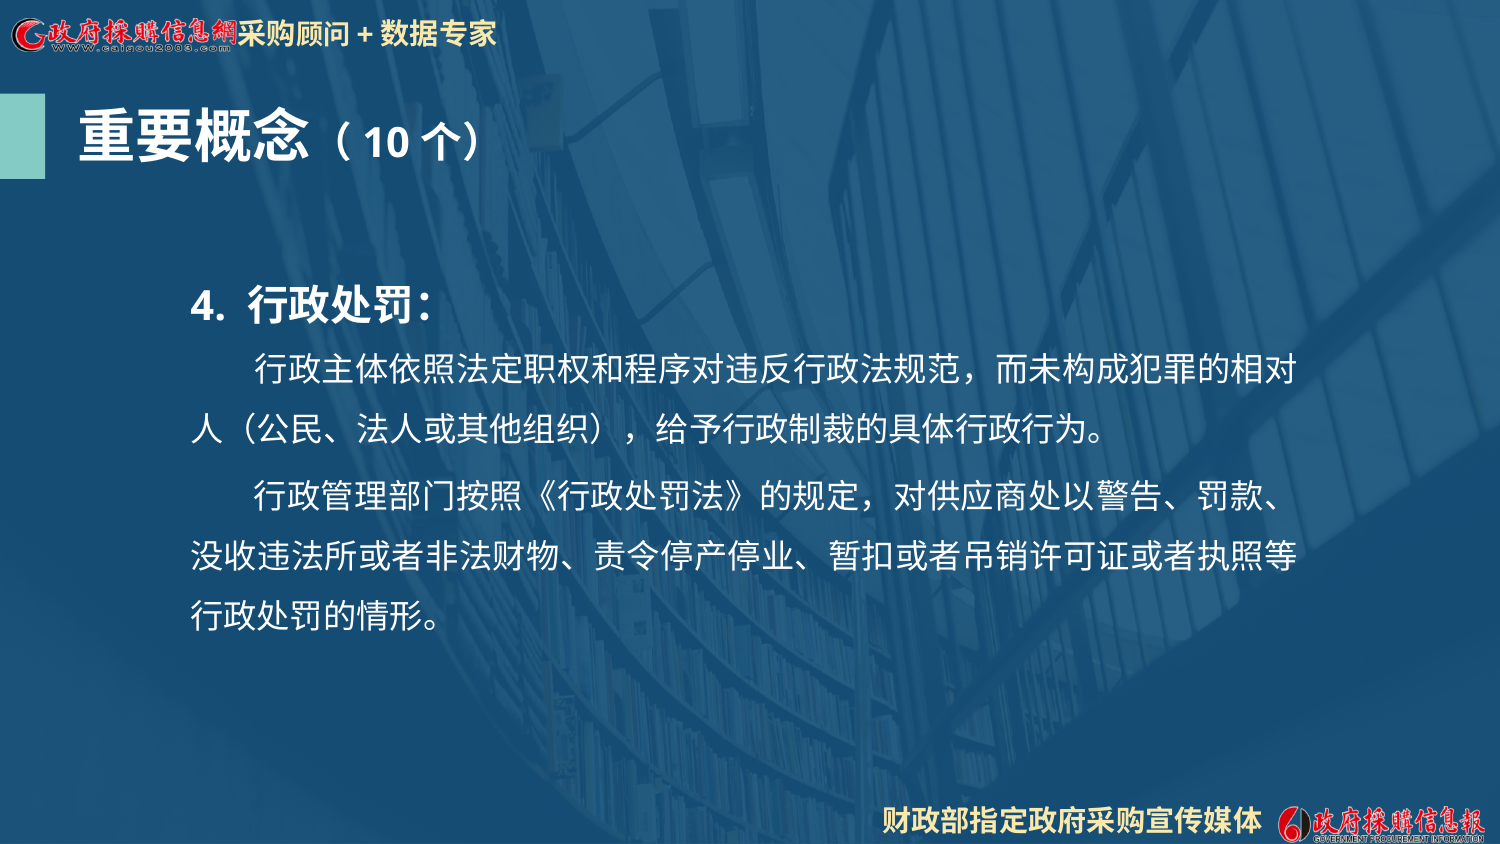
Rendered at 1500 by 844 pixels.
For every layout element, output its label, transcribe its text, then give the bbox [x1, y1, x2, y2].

text_box 重要概念（10个） [77, 99, 504, 170]
picture [0, 0, 1500, 844]
text_box [0, 92, 47, 181]
text_box 4. 行政处罚： 行政主体依照法定职权和程序对违反行政法规范，而未构成犯罪的相对人（公民、法人或其他组织），给予行政制裁的具体行政行为。 行政管理部门按照《行政处罚法》的规定，对供应商处以警告、罚款、没收违法所或者非法财物、责令停产停业、暂扣或者吊销许可证或者执照等行政处罚的情形。 [175, 246, 1313, 643]
